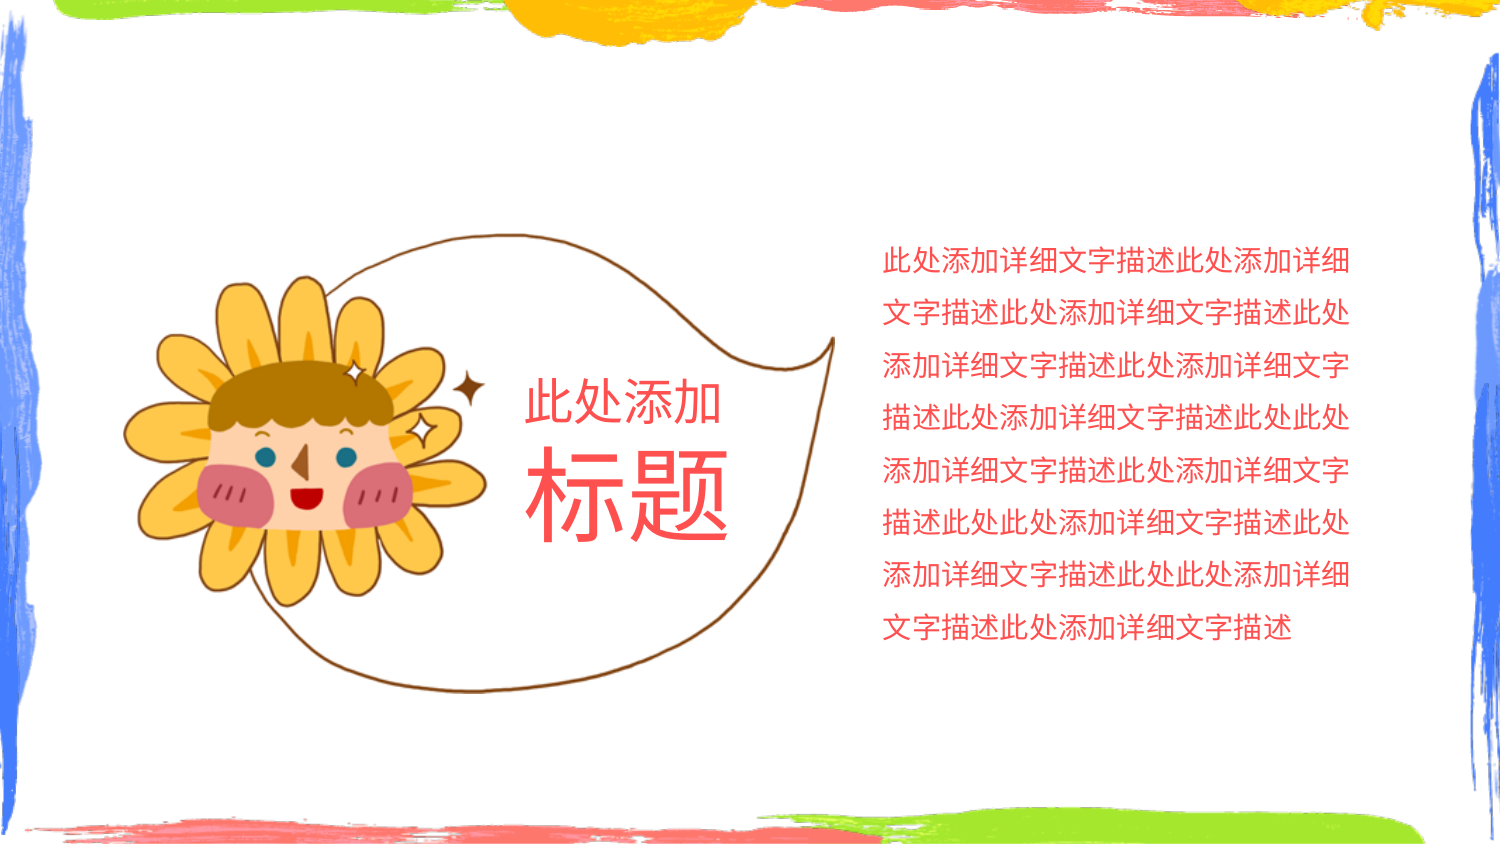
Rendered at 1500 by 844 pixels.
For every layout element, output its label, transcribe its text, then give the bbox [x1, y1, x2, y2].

picture [1471, 383, 1500, 840]
picture [0, 4, 43, 835]
text_box 此处添加详细文字描述此处添加详细文字描述此处添加详细文字描述此处添加详细文字描述此处添加详细文字描述此处添加详细文字描述此处此处添加详细文字描述此处添加详细文字描述此处此处添加详细文字描述此处添加详细文字描述此处此处添加详细文字描述此处添加详细文字描述 [868, 217, 1376, 652]
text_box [123, 232, 835, 694]
picture [25, 817, 910, 843]
picture [1471, 53, 1498, 83]
picture [45, 0, 1500, 47]
picture [757, 807, 1436, 843]
picture [1471, 84, 1500, 382]
